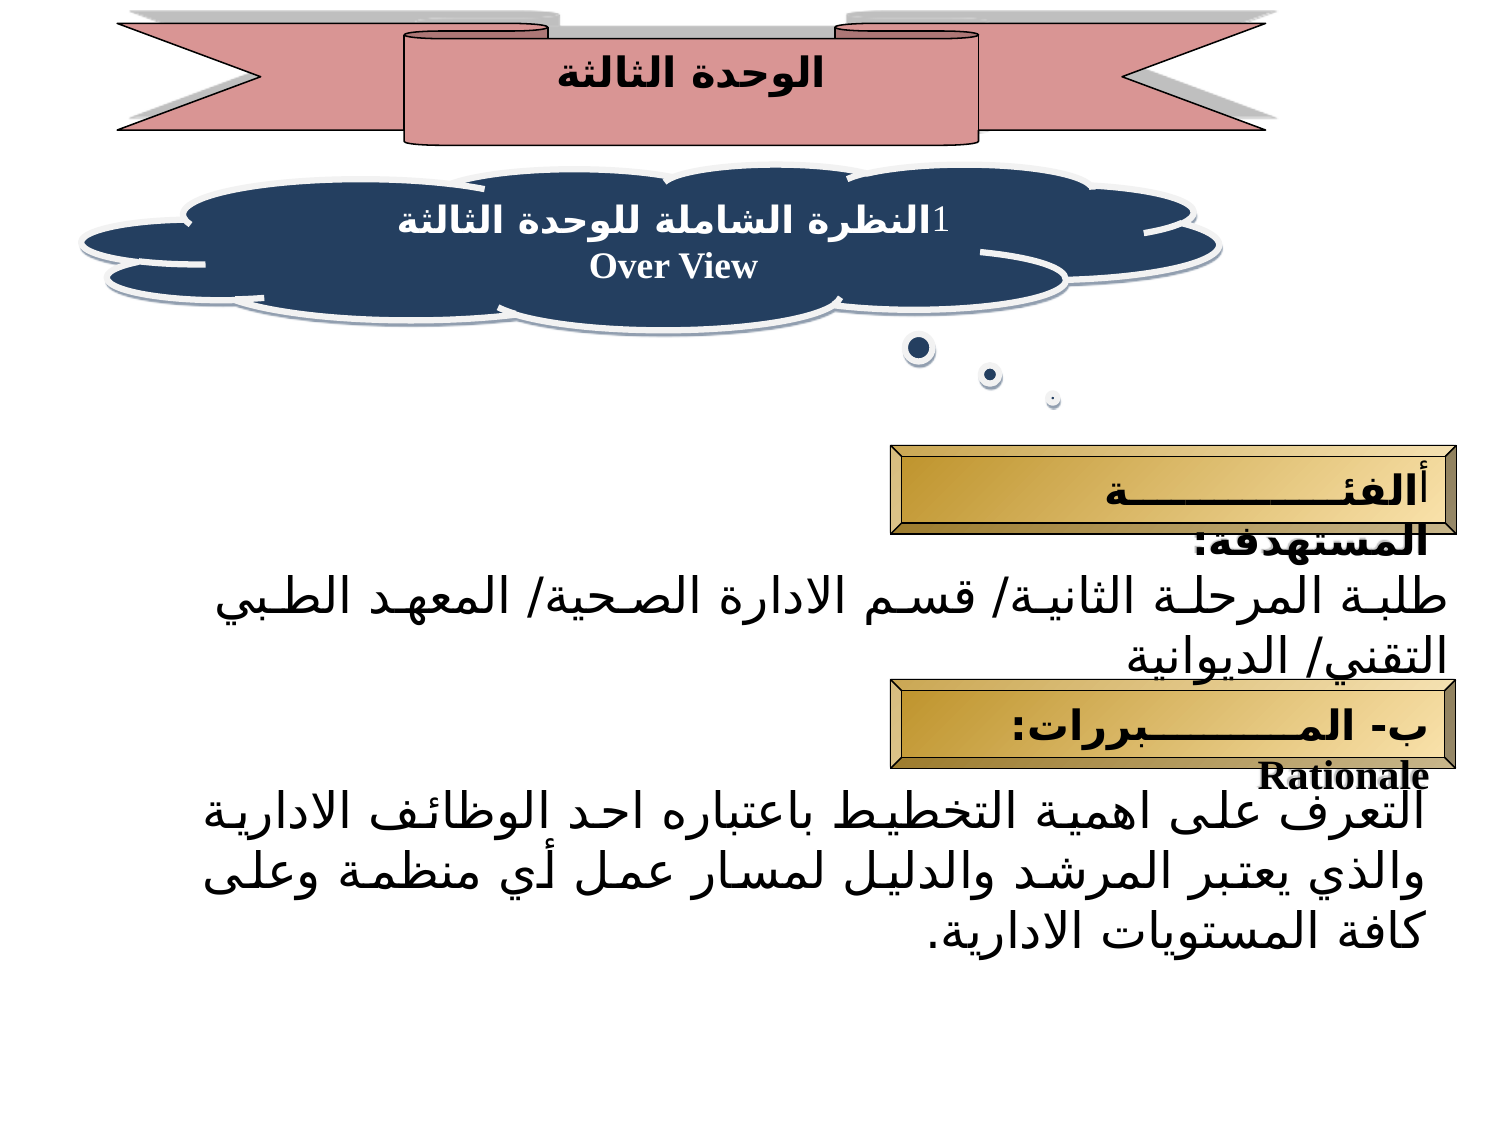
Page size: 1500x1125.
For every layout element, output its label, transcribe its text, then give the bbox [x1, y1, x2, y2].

text_box النظرة الشاملة للوحدة الثالثة Over View [81, 164, 1220, 331]
text_box الوحدة الثالثة [117, 75, 1266, 146]
text_box [0, 0, 1500, 75]
text_box الفئة المستهدفة: [890, 445, 1457, 535]
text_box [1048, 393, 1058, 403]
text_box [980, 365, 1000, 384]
text_box النظرة الشاملة للوحدة الثالثة Over View [904, 333, 933, 362]
text_box النظرة الشاملة للوحدة السابعة Over View [893, 446, 1454, 456]
text_box ب- المبررات: Rationale [890, 692, 1456, 769]
text_box طلبة المرحلة الثانية/ قسم الادارة الصحية/ المعهد الطبي التقني/ الديوانية [199, 556, 1465, 692]
text_box التعرف على اهمية التخطيط باعتباره احد الوظائف الادارية والذي يعتبر المرشد والدليل لمسار عمل أي منظمة وعلى كافة المستويات الادارية. [187, 770, 1442, 966]
